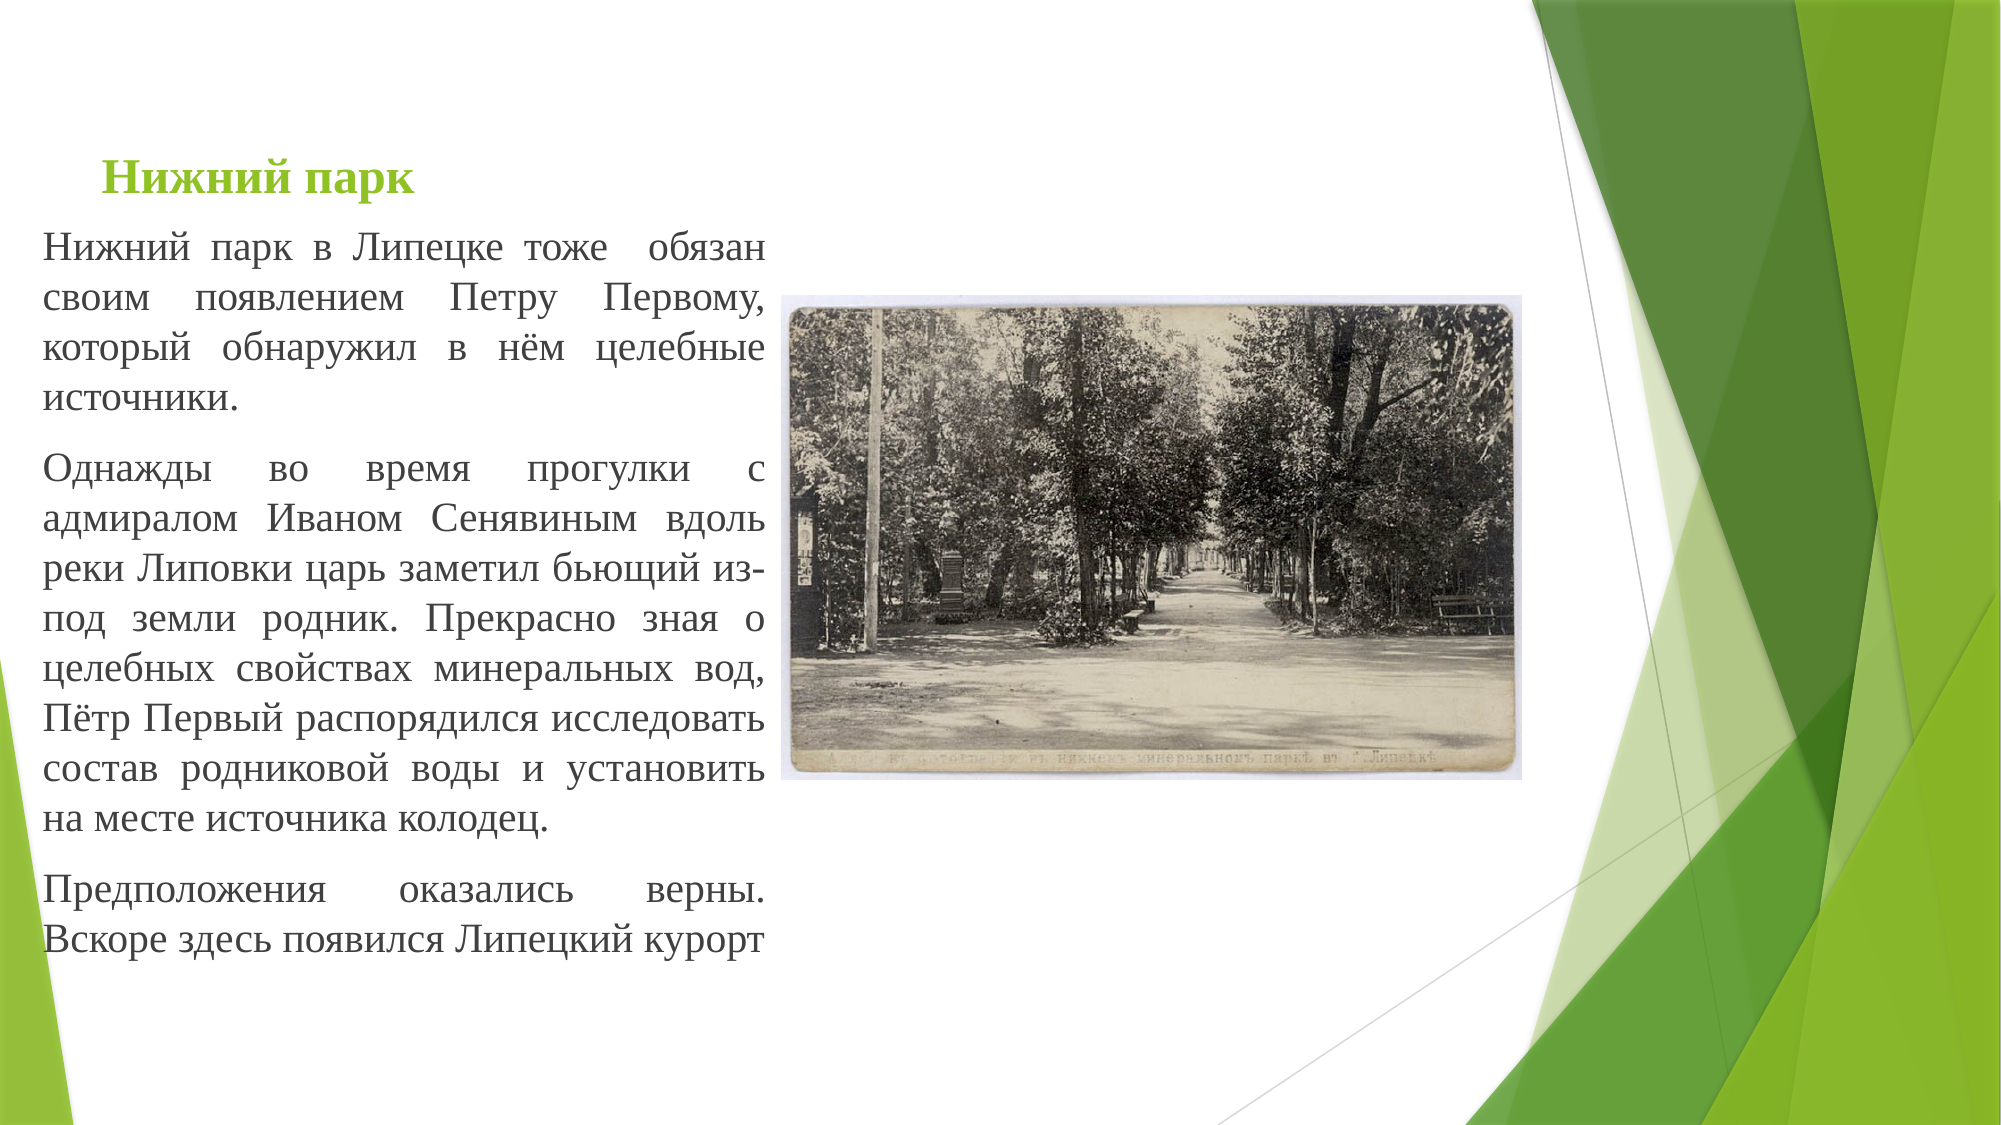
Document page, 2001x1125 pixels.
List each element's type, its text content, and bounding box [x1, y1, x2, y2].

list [780, 295, 1522, 781]
title Нижний парк [86, 1, 719, 210]
list Нижний парк в Липецке тоже обязан своим появлением Петру Первому, который обнаружил в нём целебные источники. Однажды во время прогулки с адмиралом Иваном Сенявиным вдоль реки Липовки царь заметил бьющий из-под земли родник. Прекрасно зная о целебных свойствах минеральных вод, Пётр Первый распорядился исследовать состав родниковой воды и установить на месте источника колодец. Предположения оказались верны. Вскоре здесь появился Липецкий курорт [27, 210, 781, 837]
